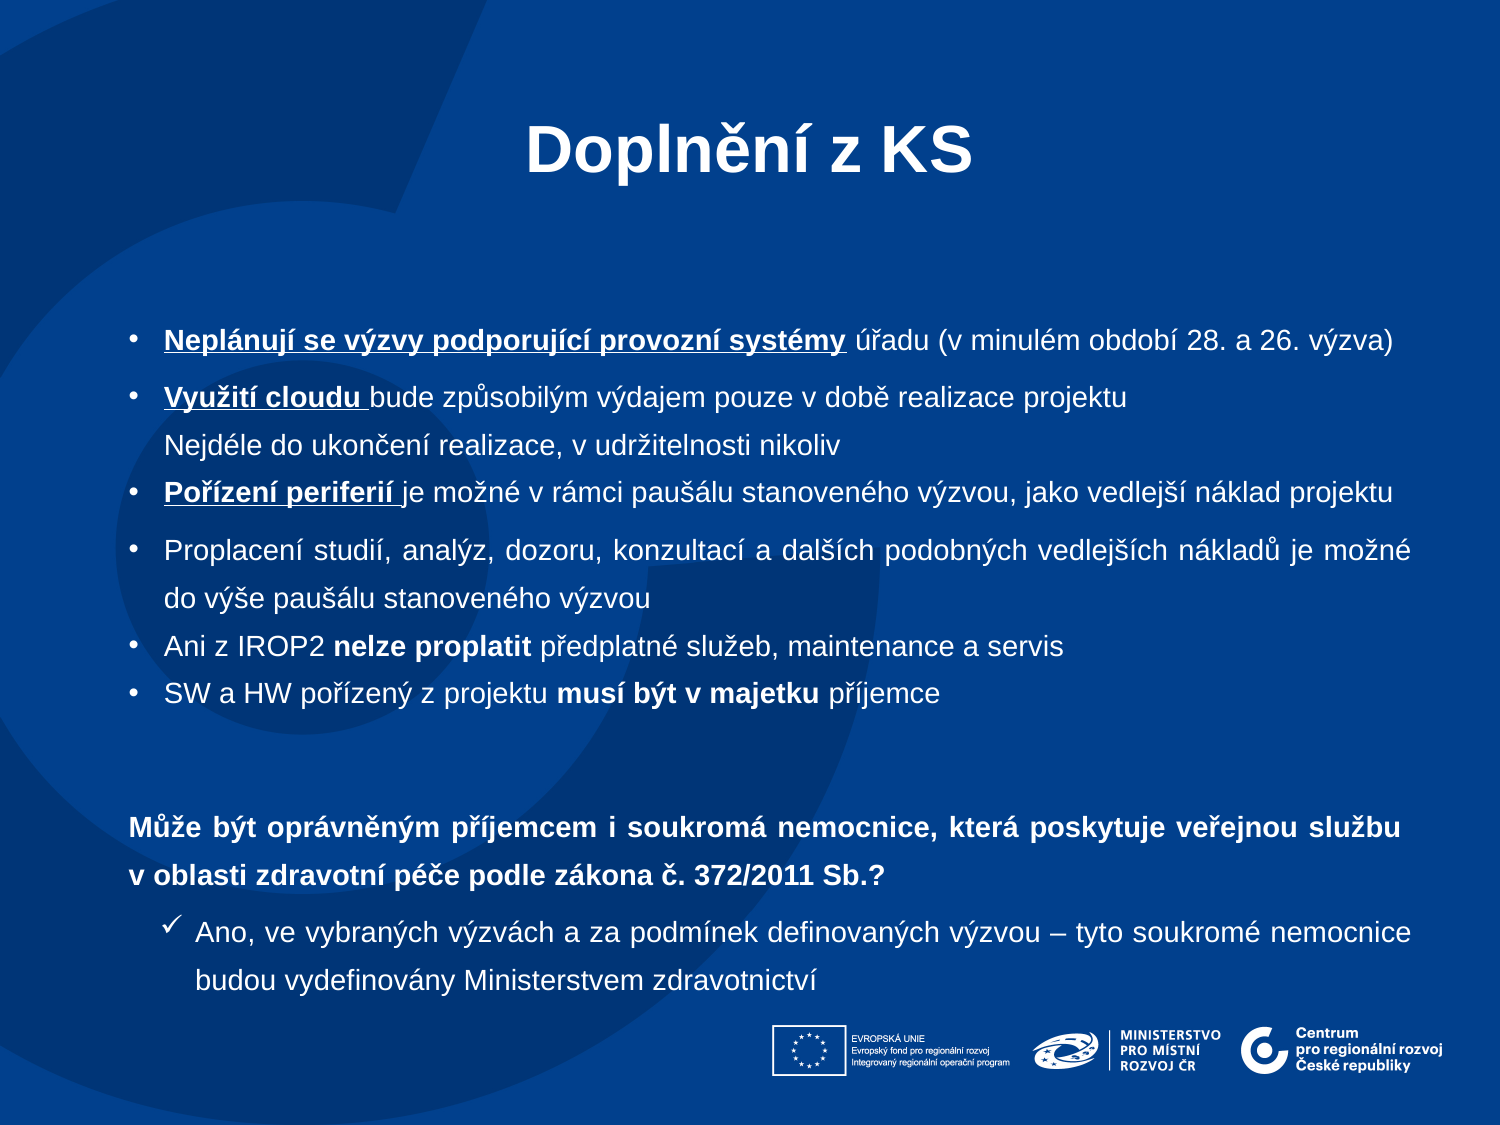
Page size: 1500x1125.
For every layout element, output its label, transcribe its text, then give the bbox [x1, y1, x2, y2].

text_box Neplánují se výzvy podporující provozní systémy úřadu (v minulém období 28. a 26. výzva) Využití cloudu bude způsobilým výdajem pouze v době realizace projektu Nejdéle do ukončení realizace, v udržitelnosti nikoliv Pořízení periferií je možné v rámci paušálu stanoveného výzvou, jako vedlejší náklad projektu Proplacení studií, analýz, dozoru, konzultací a dalších podobných vedlejších nákladů je možné do výše paušálu stanoveného výzvou Ani z IROP2 nelze proplatit předplatné služeb, maintenance a servis SW a HW pořízený z projektu musí být v majetku příjemce Může být oprávněným příjemcem i soukromá nemocnice, která poskytuje veřejnou službu v oblasti zdravotní péče podle zákona č. 372/2011 Sb.? Ano, ve vybraných výzvách a za podmínek definovaných výzvou – tyto soukromé nemocnice budou vydefinovány Ministerstvem zdravotnictví [114, 300, 1429, 1004]
text_box Doplnění z KS [82, 98, 1418, 273]
picture [0, 0, 1500, 1125]
